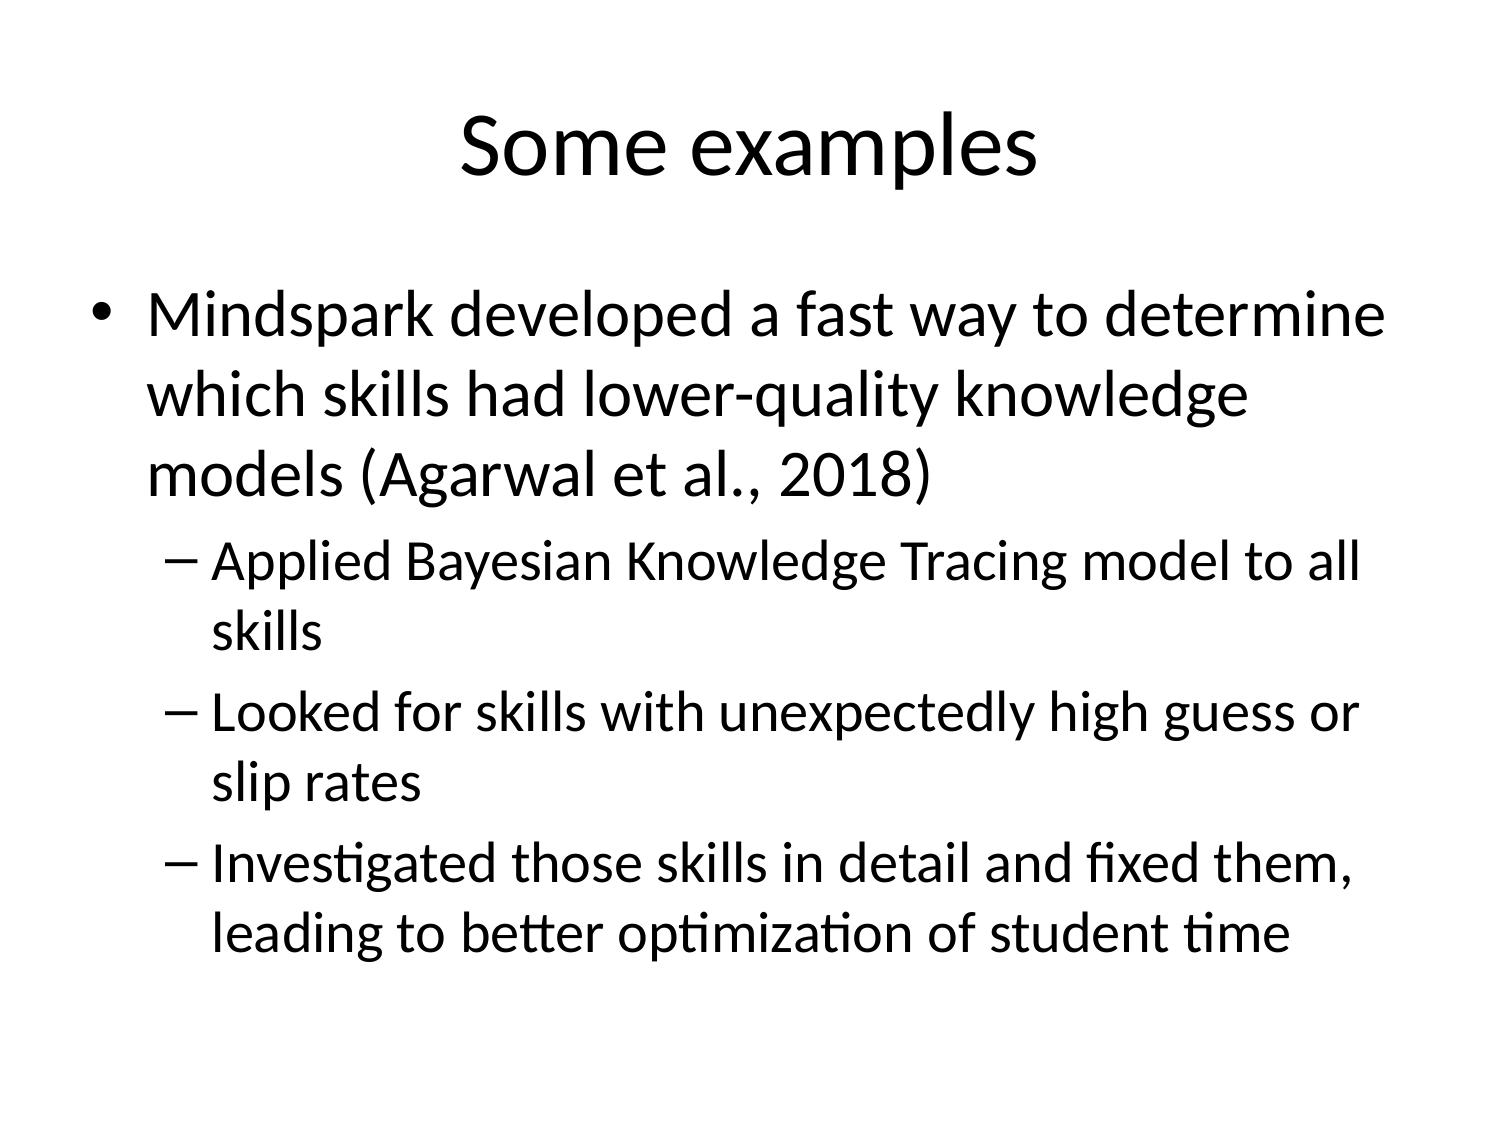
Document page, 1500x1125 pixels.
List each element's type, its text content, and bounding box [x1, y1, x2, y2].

list Mindspark developed a fast way to determine which skills had lower-quality knowledge models (Agarwal et al., 2018) Applied Bayesian Knowledge Tracing model to all skills Looked for skills with unexpectedly high guess or slip rates Investigated those skills in detail and fixed them, leading to better optimization of student time [75, 262, 1425, 1080]
title Some examples [75, 45, 1425, 233]
